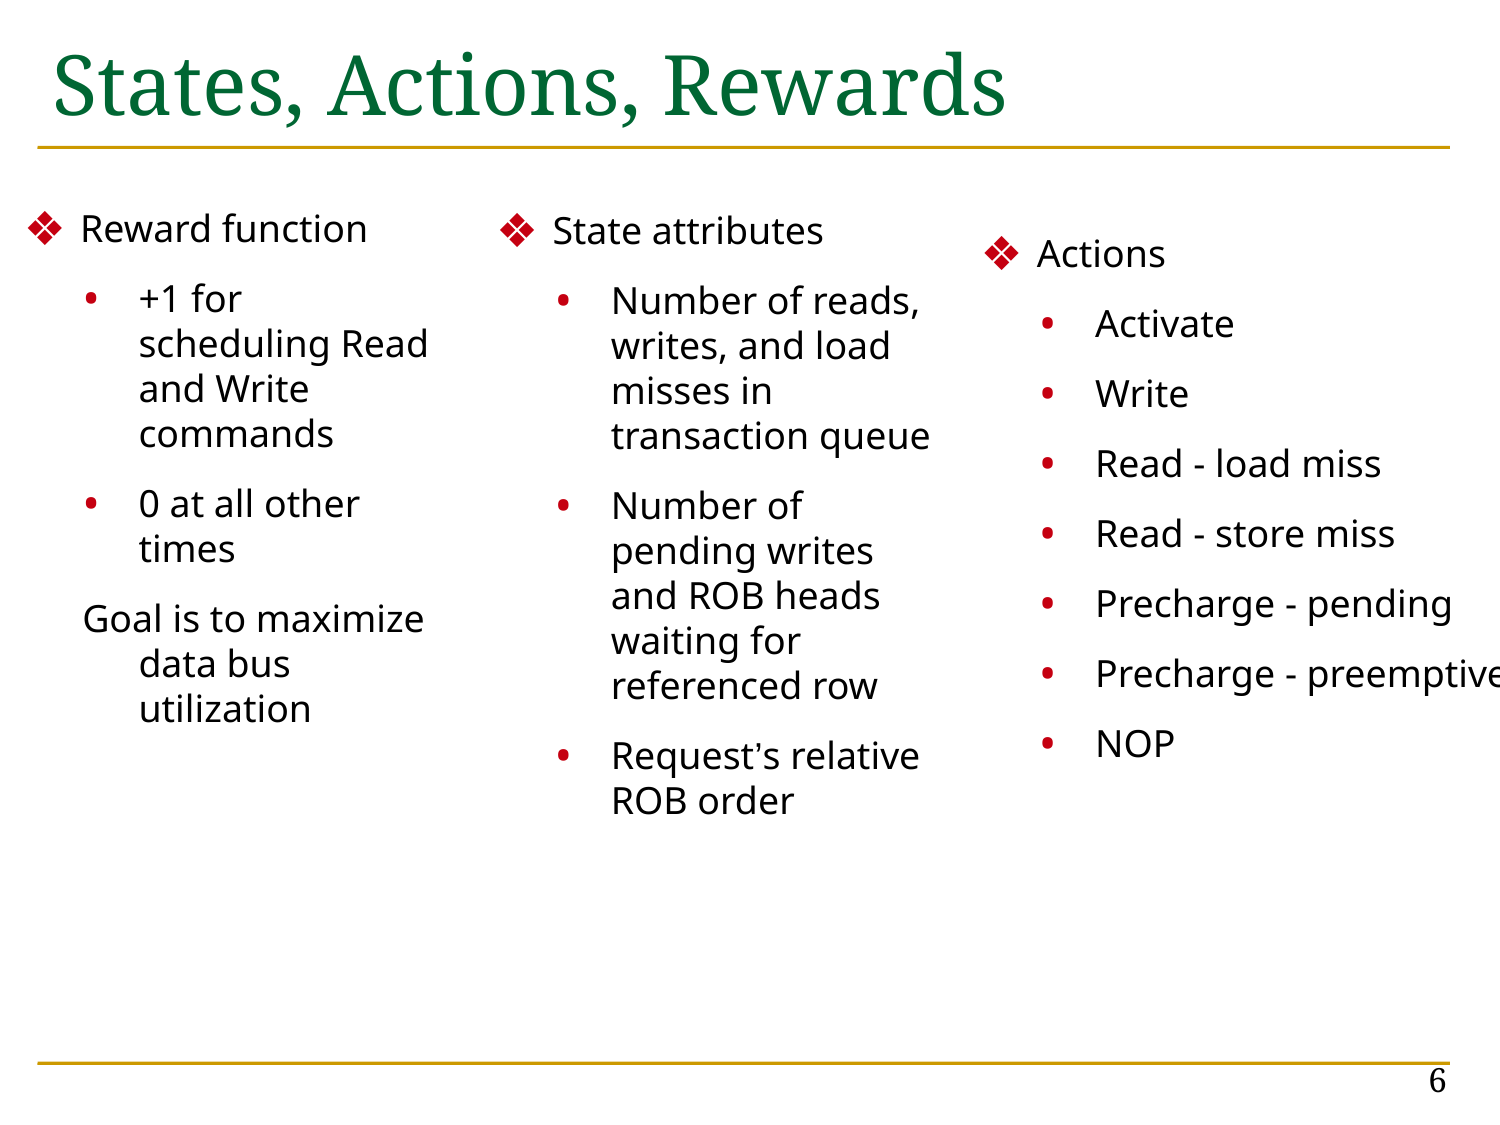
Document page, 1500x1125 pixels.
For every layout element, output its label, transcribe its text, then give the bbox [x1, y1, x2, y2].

text_box Actions Activate Write Read - load miss Read - store miss Precharge - pending Precharge - preemptive NOP [939, 202, 1500, 1003]
text_box State attributes Number of reads, writes, and load misses in transaction queue Number of pending writes and ROB heads waiting for referenced row Request’s relative ROB order [454, 184, 939, 985]
title States, Actions, Rewards [37, 24, 1450, 200]
text_box Reward function +1 for scheduling Read and Write commands 0 at all other times Goal is to maximize data bus utilization [0, 137, 440, 938]
slide_number 6 [1111, 1036, 1462, 1112]
